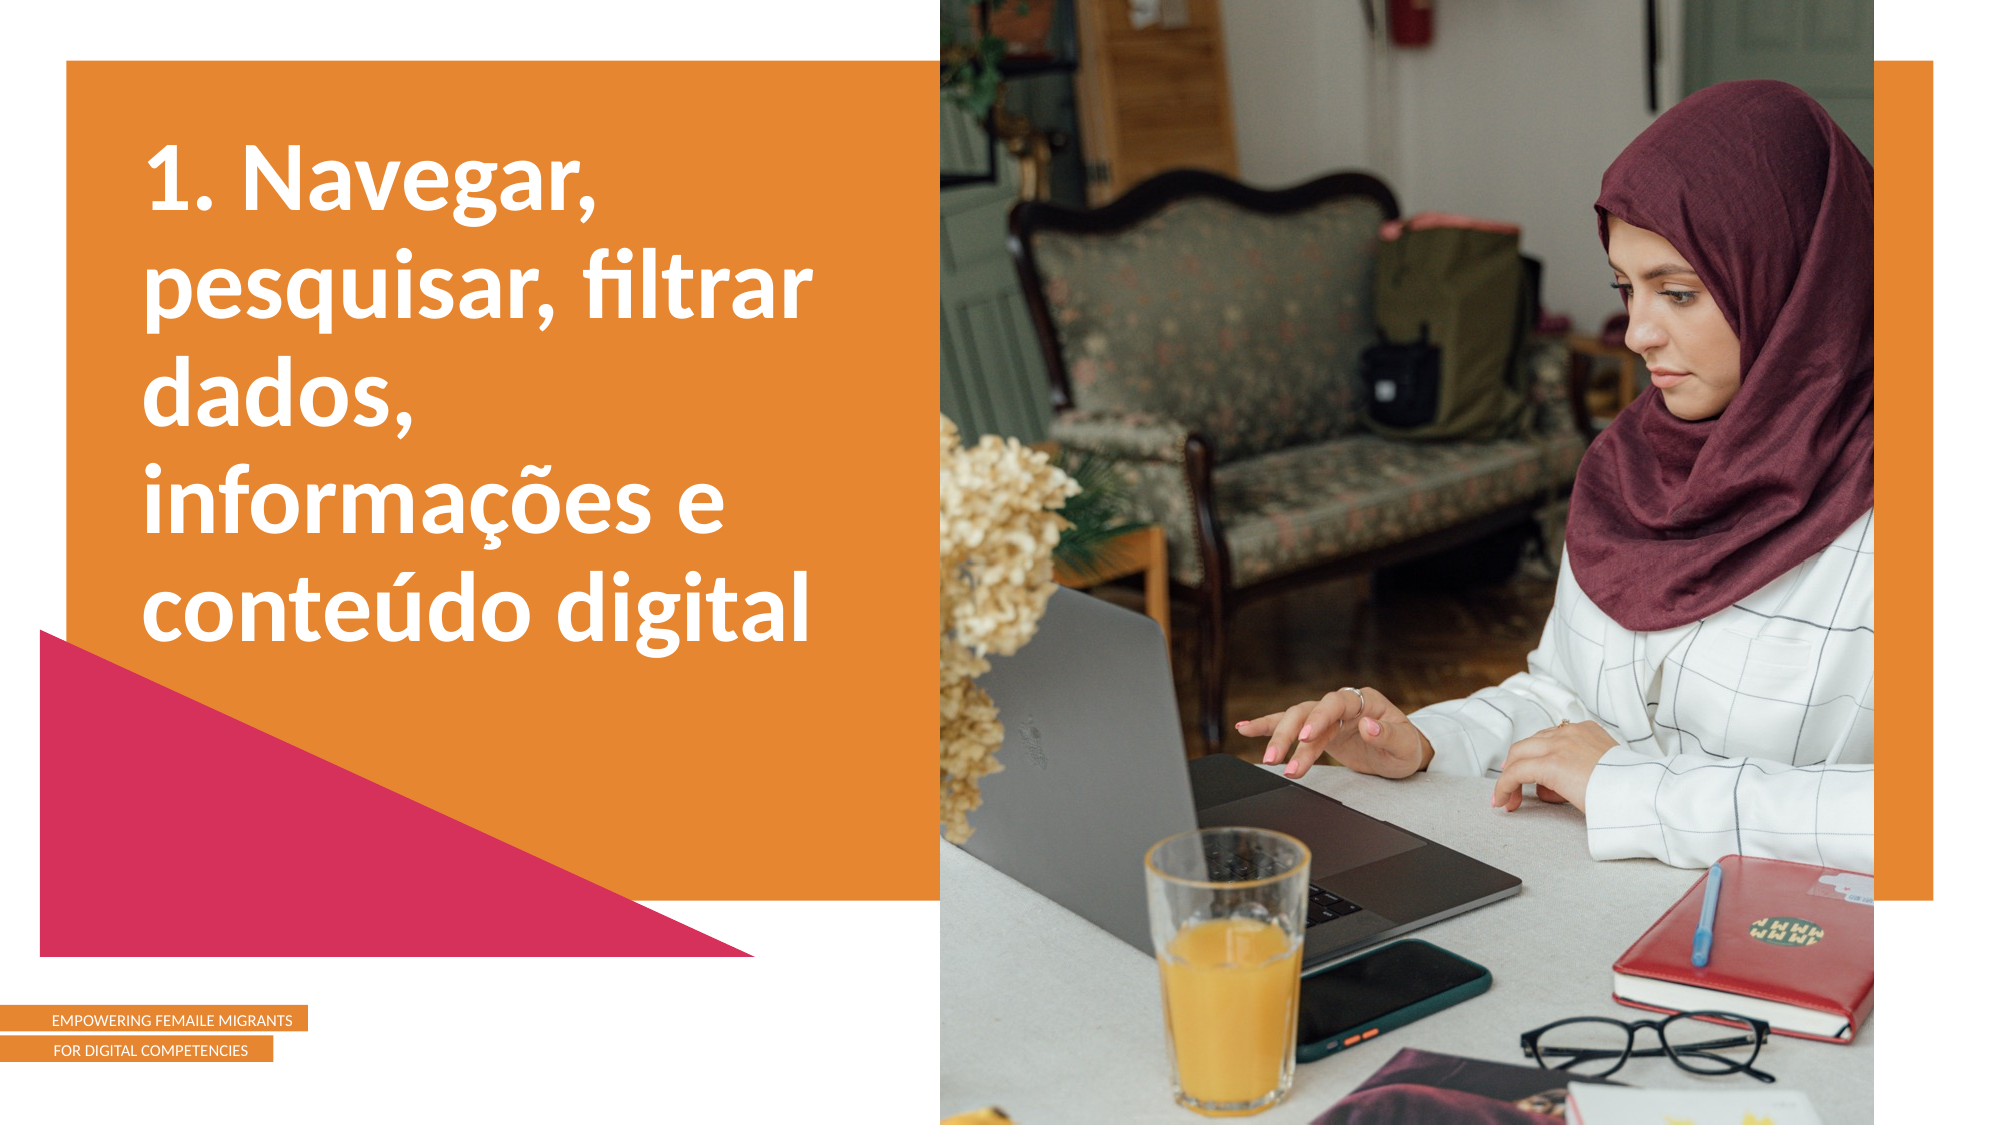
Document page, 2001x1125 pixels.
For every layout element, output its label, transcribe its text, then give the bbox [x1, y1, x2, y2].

picture [940, 0, 1874, 1125]
list 1. Navegar, pesquisar, filtrar dados, informações e conteúdo digital [126, 116, 876, 231]
